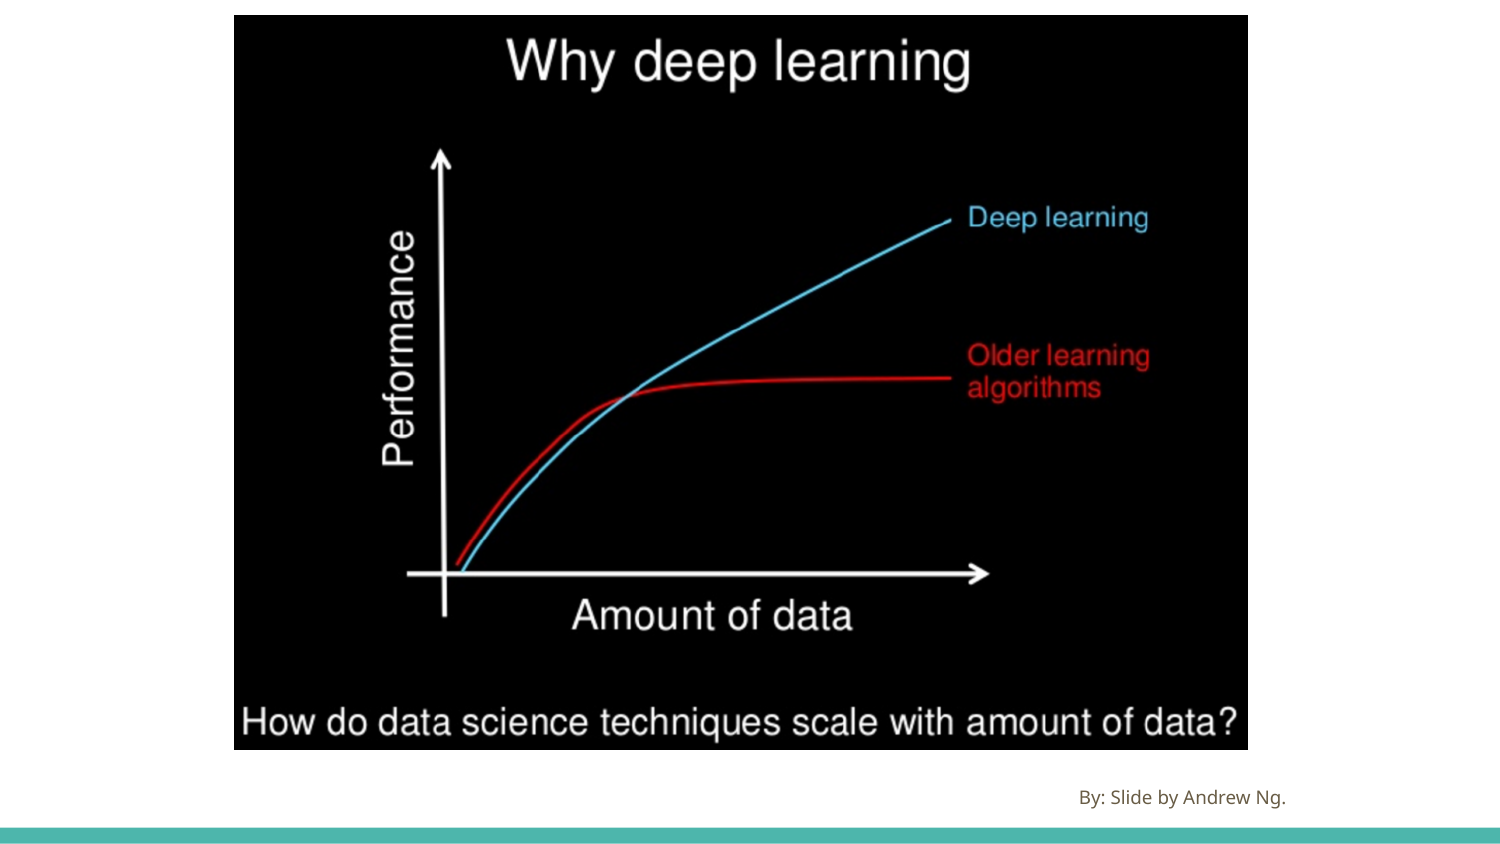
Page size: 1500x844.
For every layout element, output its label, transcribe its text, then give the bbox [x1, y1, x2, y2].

picture [234, 15, 1248, 750]
list By: Slide by Andrew Ng. [1063, 767, 1478, 811]
